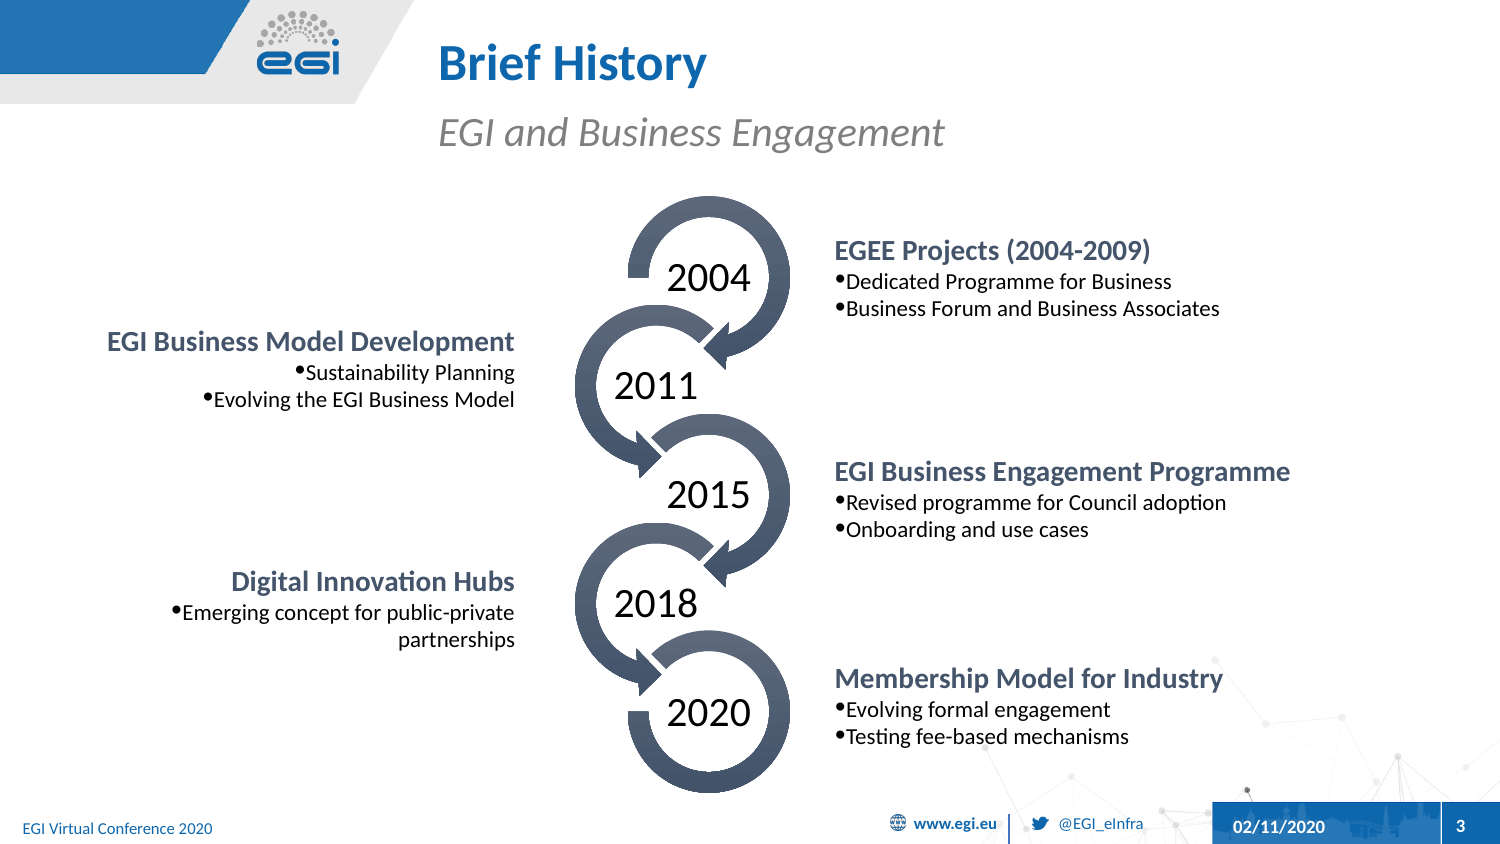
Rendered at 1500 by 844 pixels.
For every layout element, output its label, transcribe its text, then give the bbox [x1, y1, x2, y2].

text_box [561, 182, 804, 794]
text_box Digital Innovation Hubs Emerging concept for public-private partnerships [141, 554, 531, 661]
picture [0, 0, 1500, 844]
text_box EGI Business Model Development Sustainability Planning Evolving the EGI Business Model [0, 314, 531, 449]
subtitle EGI and Business Engagement [423, 103, 1199, 164]
text_box EGI Business Engagement Programme Revised programme for Council adoption Onboarding and use cases [819, 444, 1445, 524]
title Brief History [423, 27, 1259, 84]
text_box EGEE Projects (2004-2009) Dedicated Programme for Business Business Forum and Business Associates [819, 223, 1425, 302]
text_box Membership Model for Industry Evolving formal engagement Testing fee-based mechanisms [819, 652, 1460, 770]
